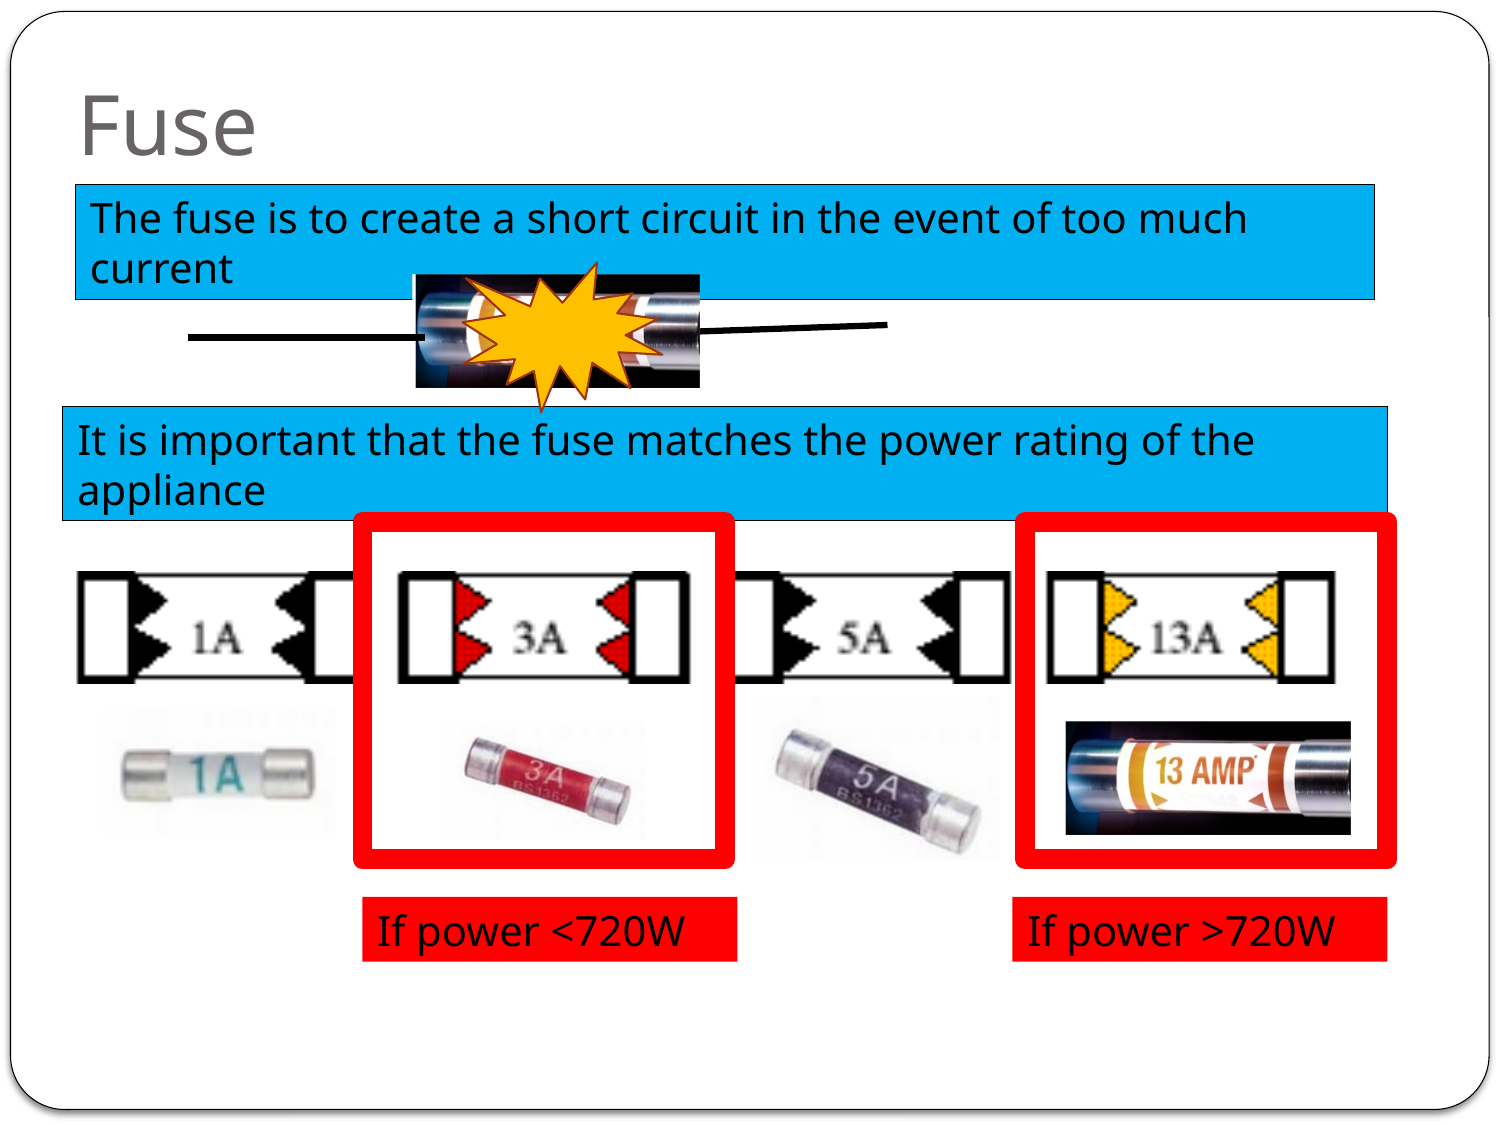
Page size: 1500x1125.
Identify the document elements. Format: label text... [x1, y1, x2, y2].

text_box [537, 398, 549, 414]
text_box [187, 274, 888, 389]
text_box [1024, 521, 1388, 860]
picture [74, 571, 1341, 923]
picture [749, 696, 1009, 860]
text_box If power <720W [362, 896, 738, 962]
picture [74, 709, 363, 835]
title Fuse [62, 0, 1338, 188]
text_box The fuse is to create a short circuit in the event of too much current [75, 184, 1375, 300]
text_box [361, 692, 726, 860]
text_box It is important that the fuse matches the power rating of the appliance [62, 406, 1388, 521]
picture [437, 721, 648, 841]
text_box If power >720W [1012, 896, 1388, 962]
text_box [586, 261, 599, 273]
text_box [361, 521, 726, 569]
